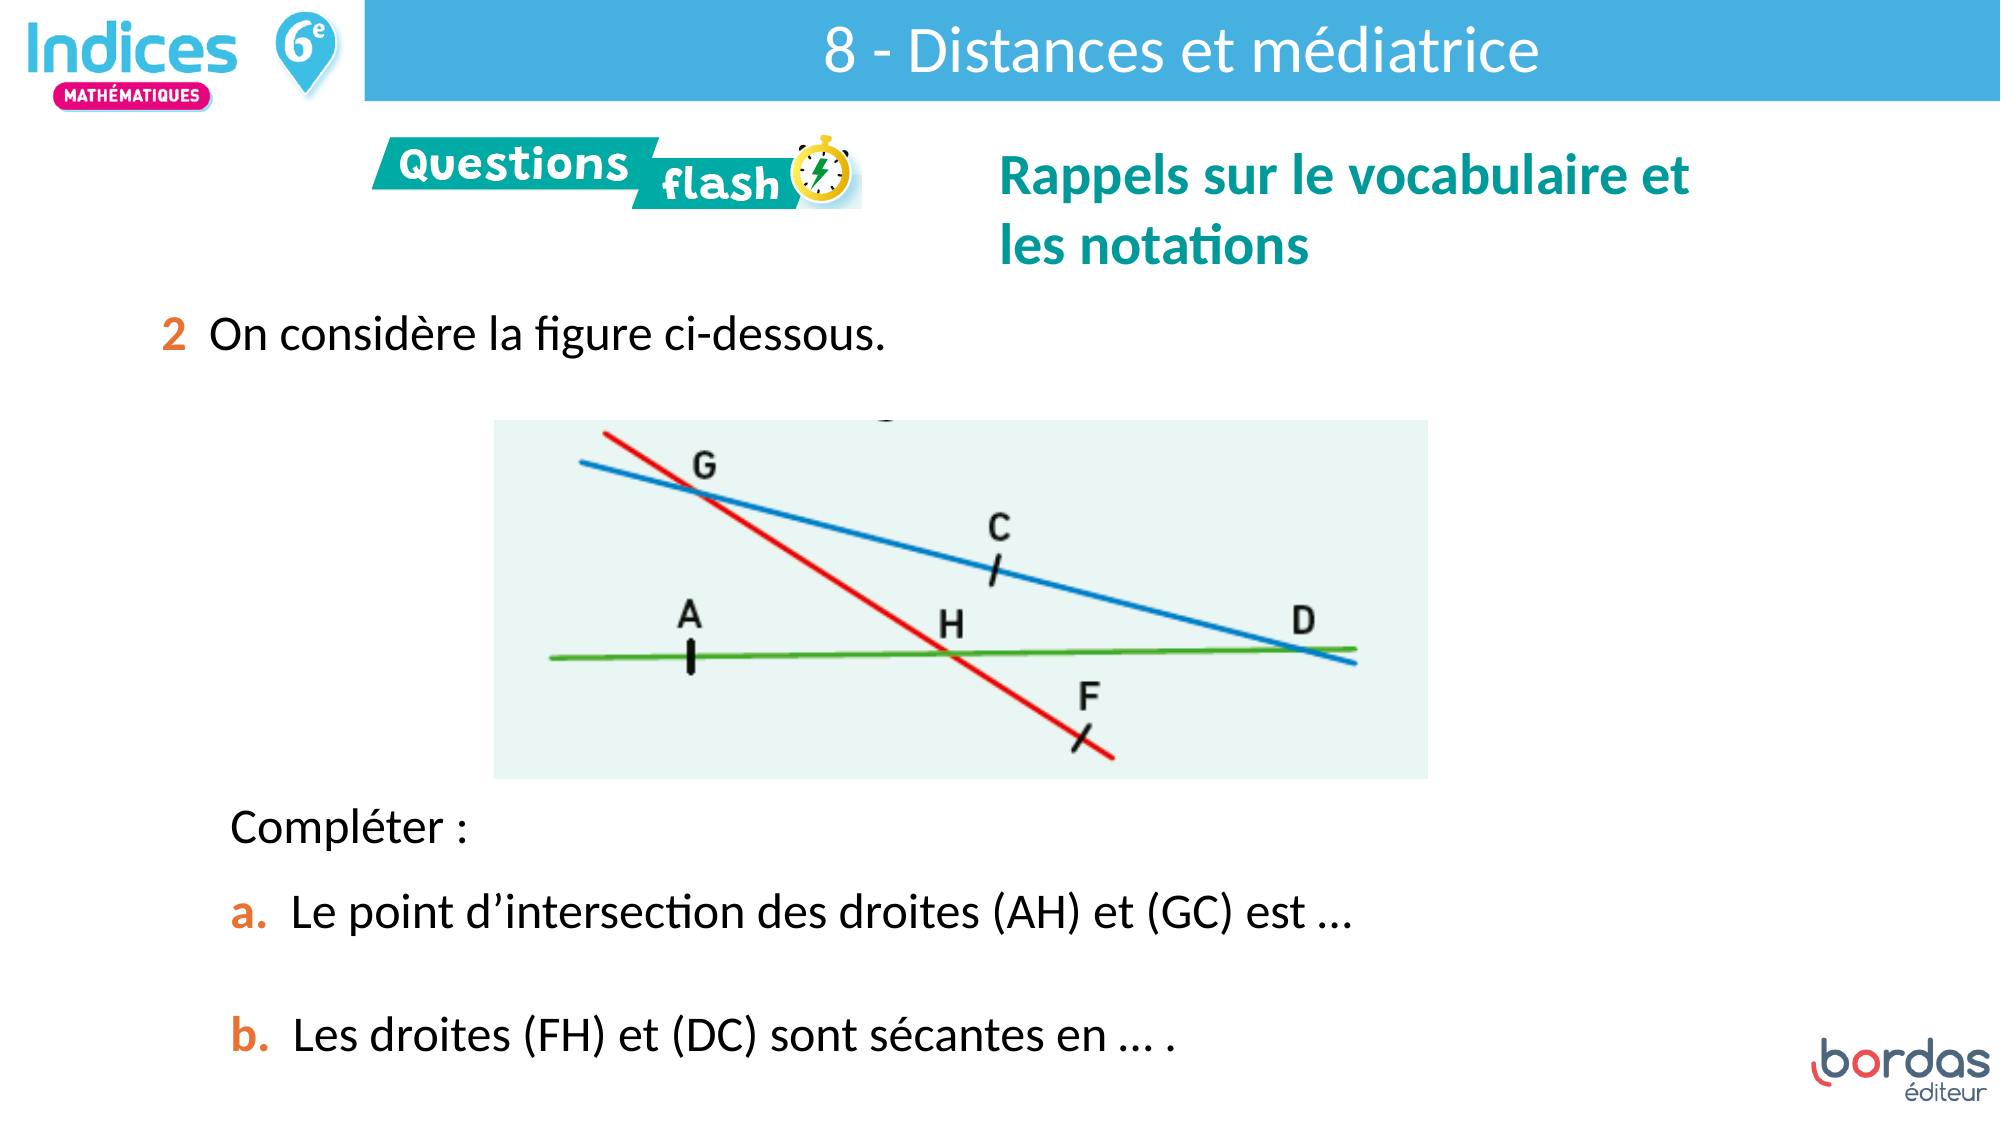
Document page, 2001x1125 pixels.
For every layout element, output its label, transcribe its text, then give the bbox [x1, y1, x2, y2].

text_box Compléter : a. Le point d’intersection des droites (AH) et (GC) est … b. Les droites (FH) et (DC) sont sécantes en … . [215, 785, 1856, 1069]
text_box Rappels sur le vocabulaire et les notations [984, 129, 1727, 284]
title 8 - Distances et médiatrice [364, 0, 2000, 102]
text_box 2 On considère la figure ci-dessous. [146, 292, 1900, 368]
picture [21, 10, 344, 115]
picture [493, 420, 1428, 779]
picture [365, 128, 867, 214]
picture [1799, 1032, 2000, 1108]
